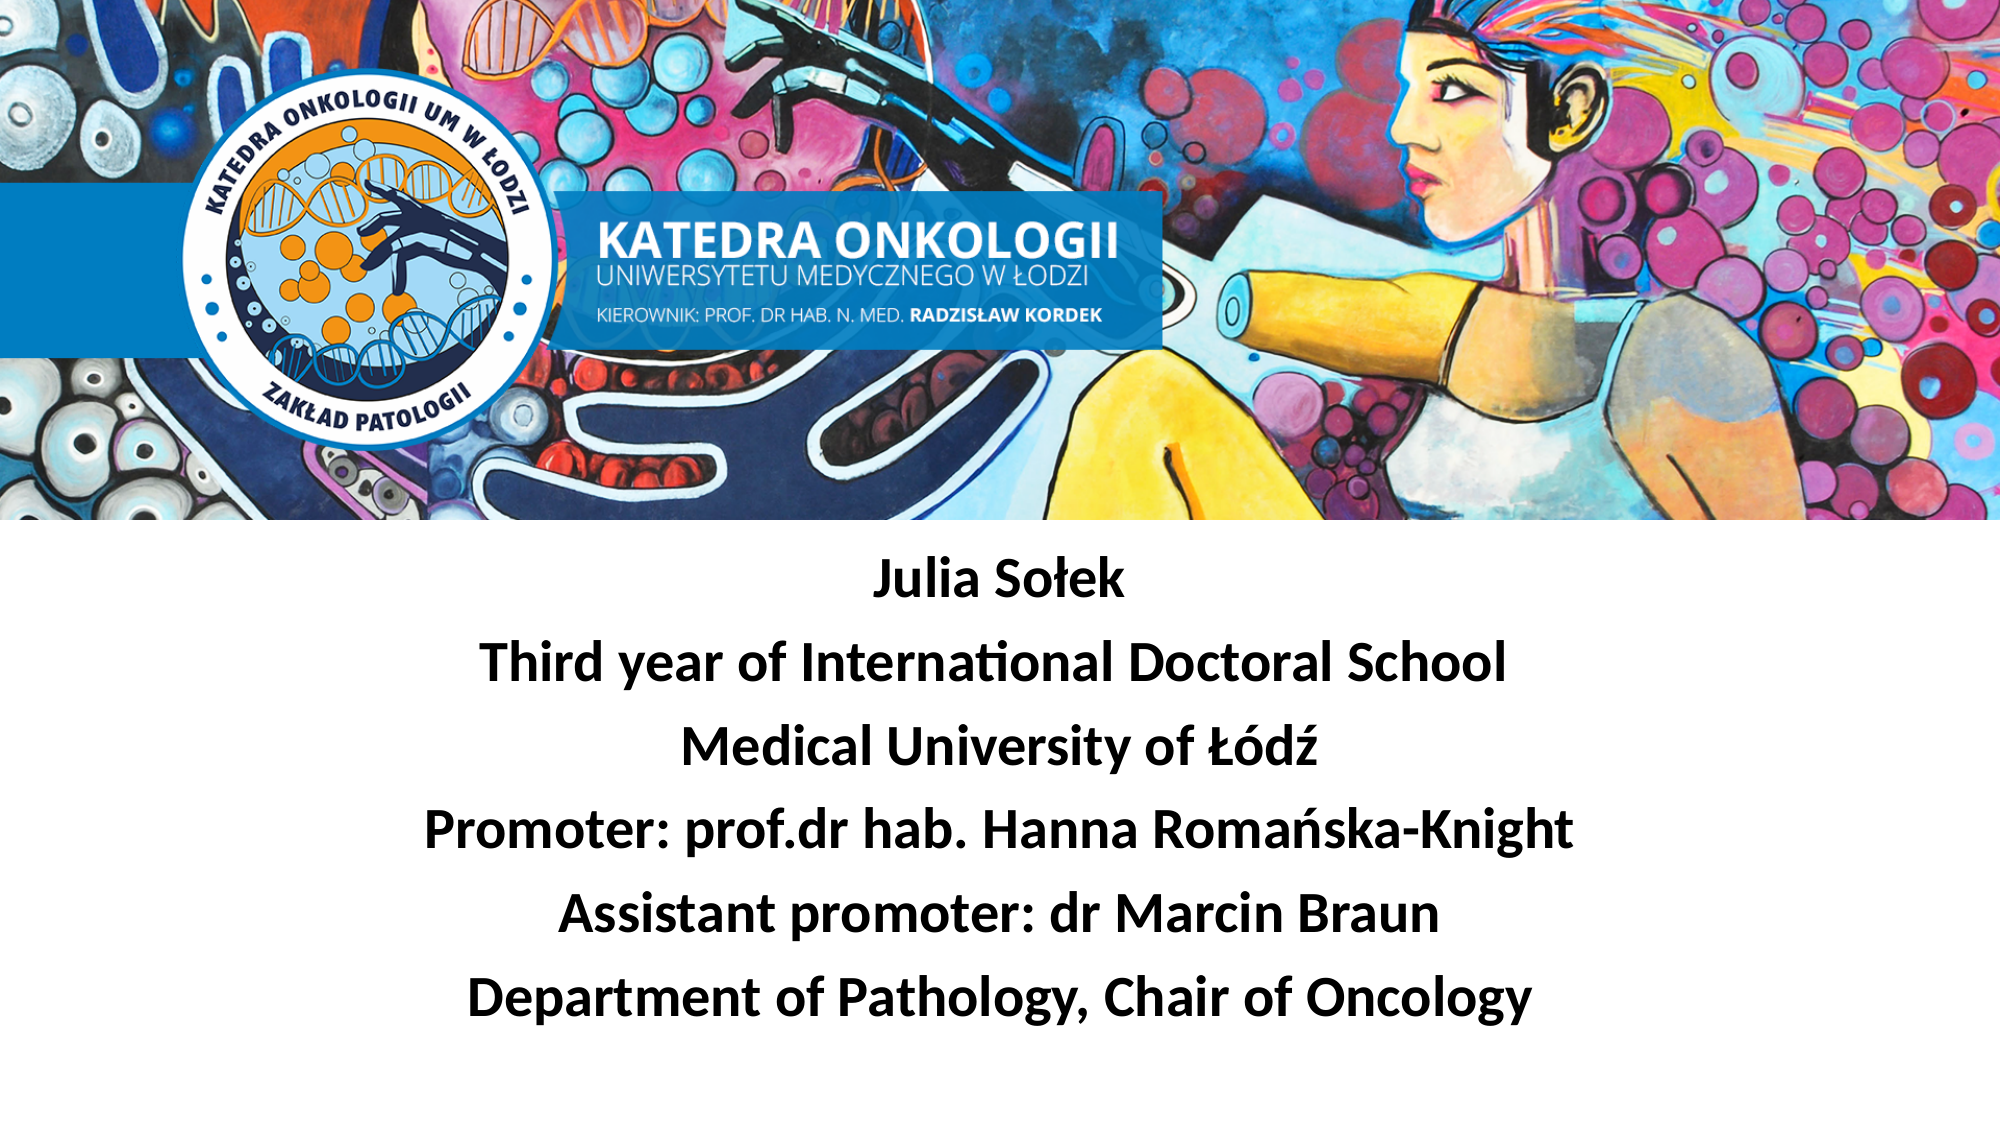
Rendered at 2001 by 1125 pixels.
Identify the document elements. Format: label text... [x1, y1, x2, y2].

picture [0, 0, 2000, 520]
list Julia Sołek Third year of International Doctoral School Medical University of Łódź Promoter: prof.dr hab. Hanna Romańska-Knight Assistant promoter: dr Marcin Braun Department of Pathology, Chair of Oncology [137, 539, 1863, 1066]
